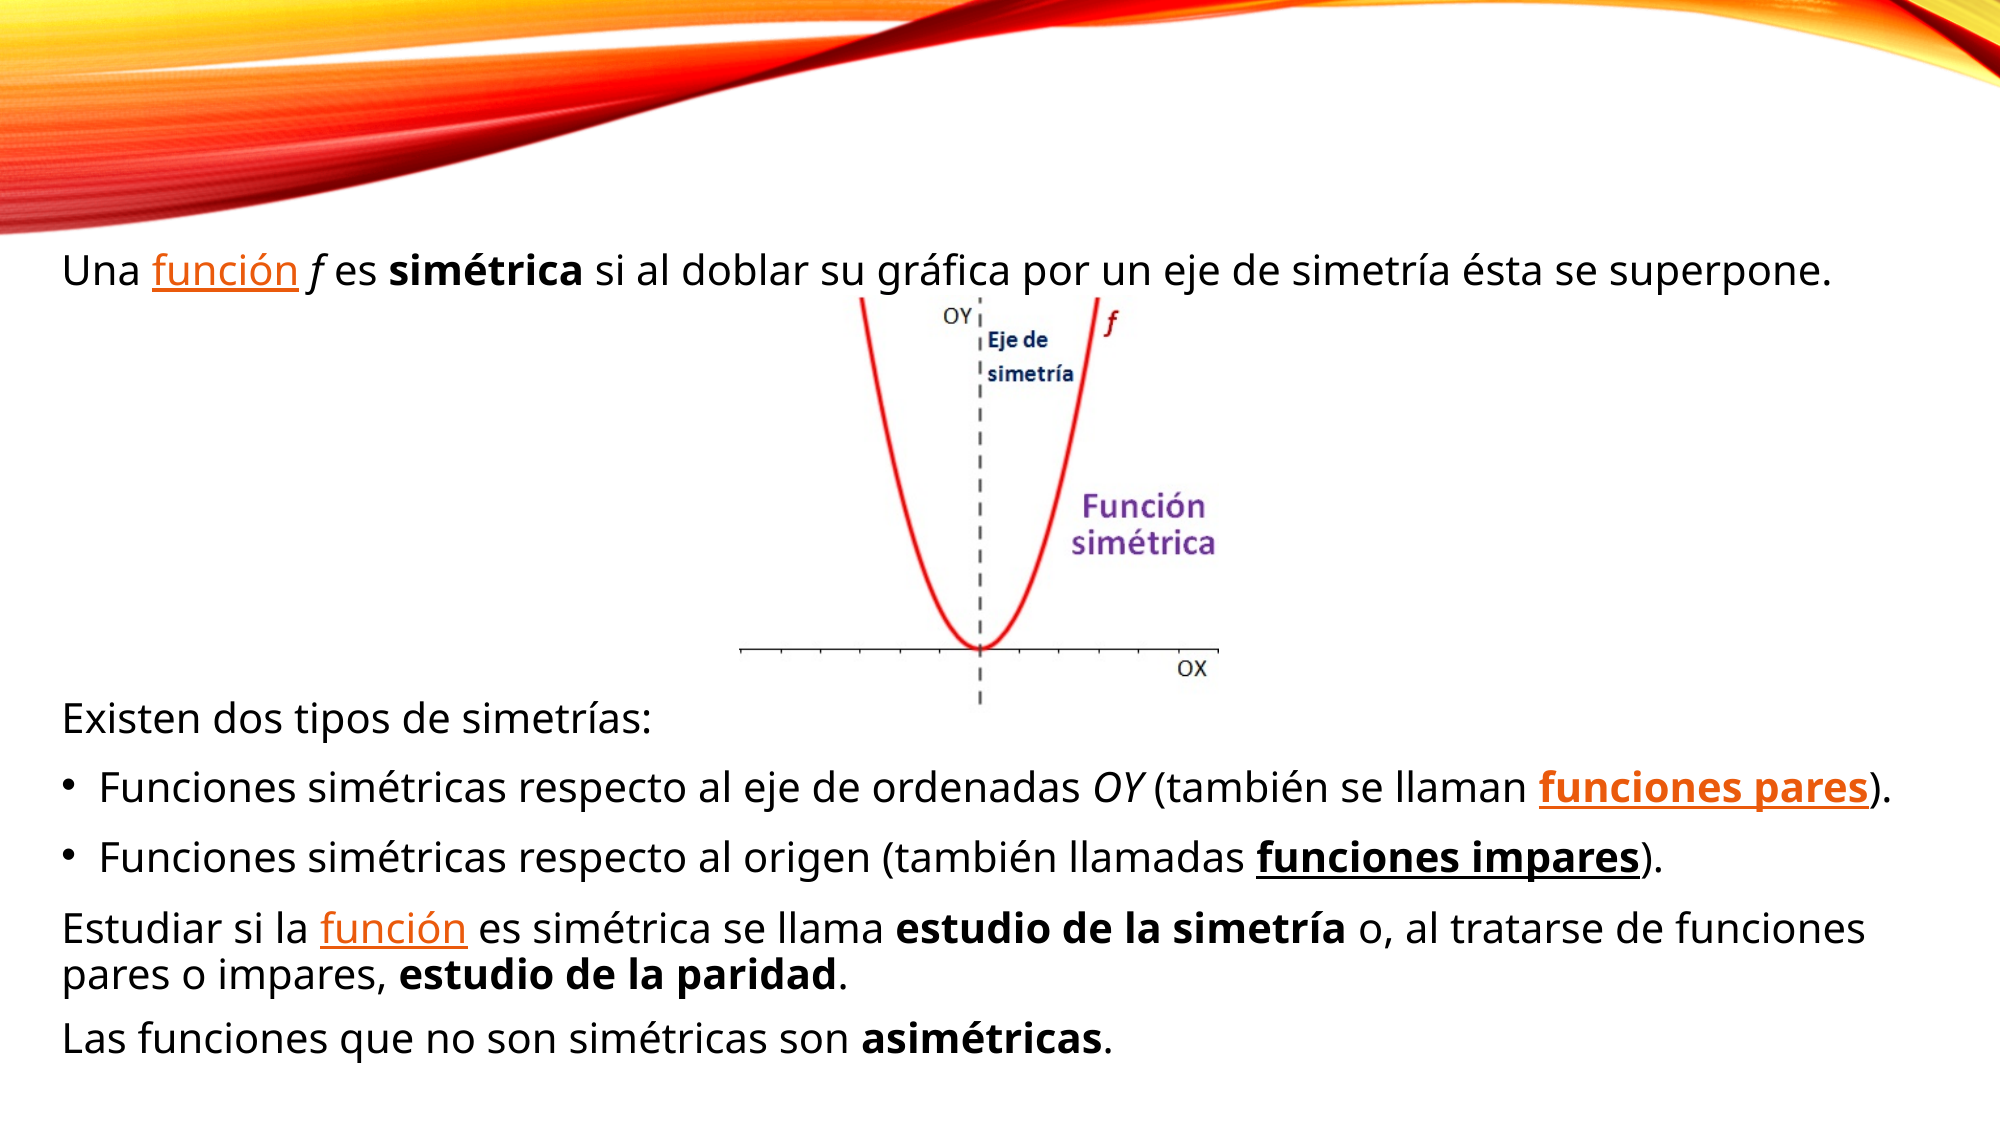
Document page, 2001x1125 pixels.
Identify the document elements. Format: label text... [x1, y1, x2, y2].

list Una función f es simétrica si al doblar su gráfica por un eje de simetría ésta se superpone. Existen dos tipos de simetrías: Funciones simétricas respecto al eje de ordenadas OY (también se llaman funciones pares). Funciones simétricas respecto al origen (también llamadas funciones impares). Estudiar si la función es simétrica se llama estudio de la simetría o, al tratarse de funciones pares o impares, estudio de la paridad. Las funciones que no son simétricas son asimétricas. [46, 236, 1965, 1080]
picture [0, 0, 2000, 237]
picture [739, 295, 1220, 713]
